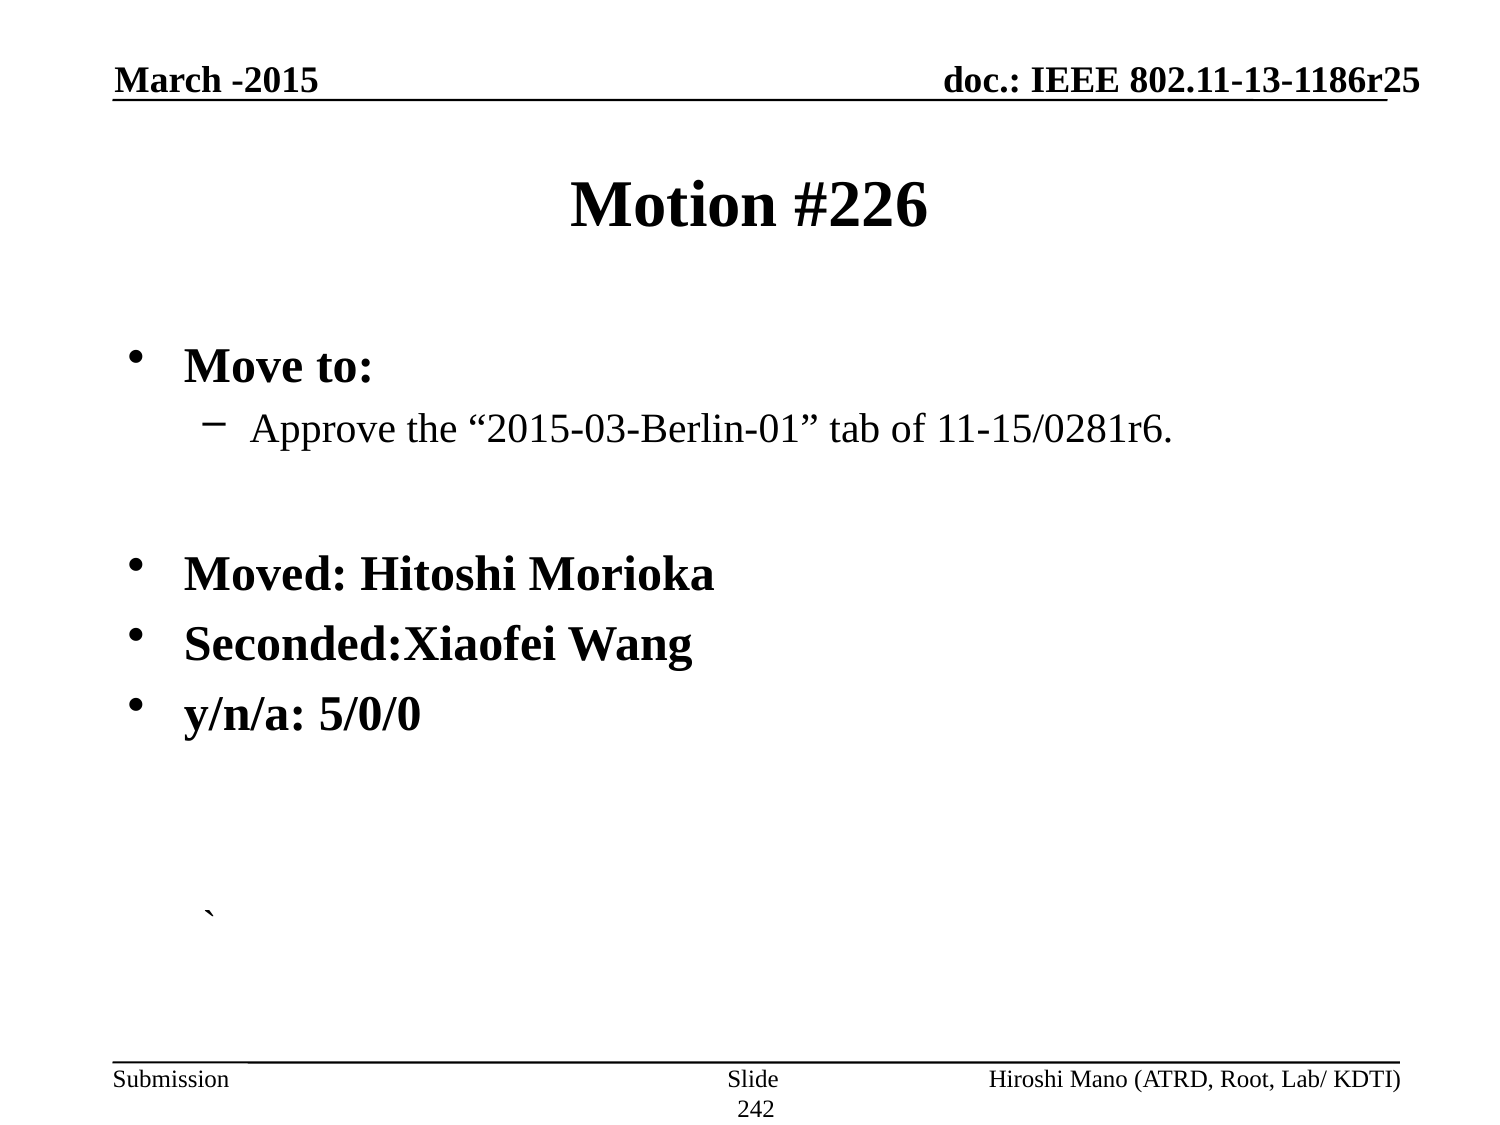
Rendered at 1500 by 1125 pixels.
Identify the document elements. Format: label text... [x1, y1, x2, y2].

slide_number March -2015 [114, 54, 321, 101]
title Motion #226 [112, 112, 1388, 288]
list Move to: Approve the “2015-03-Berlin-01” tab of 11-15/0281r6. Moved: Hitoshi Morioka Seconded:Xiaofei Wang y/n/a: 5/0/0 ` [112, 324, 1388, 1001]
slide_number Slide 242 [712, 1061, 800, 1093]
footer Hiroshi Mano (ATRD, Root, Lab/ KDTI) [984, 1061, 1402, 1093]
